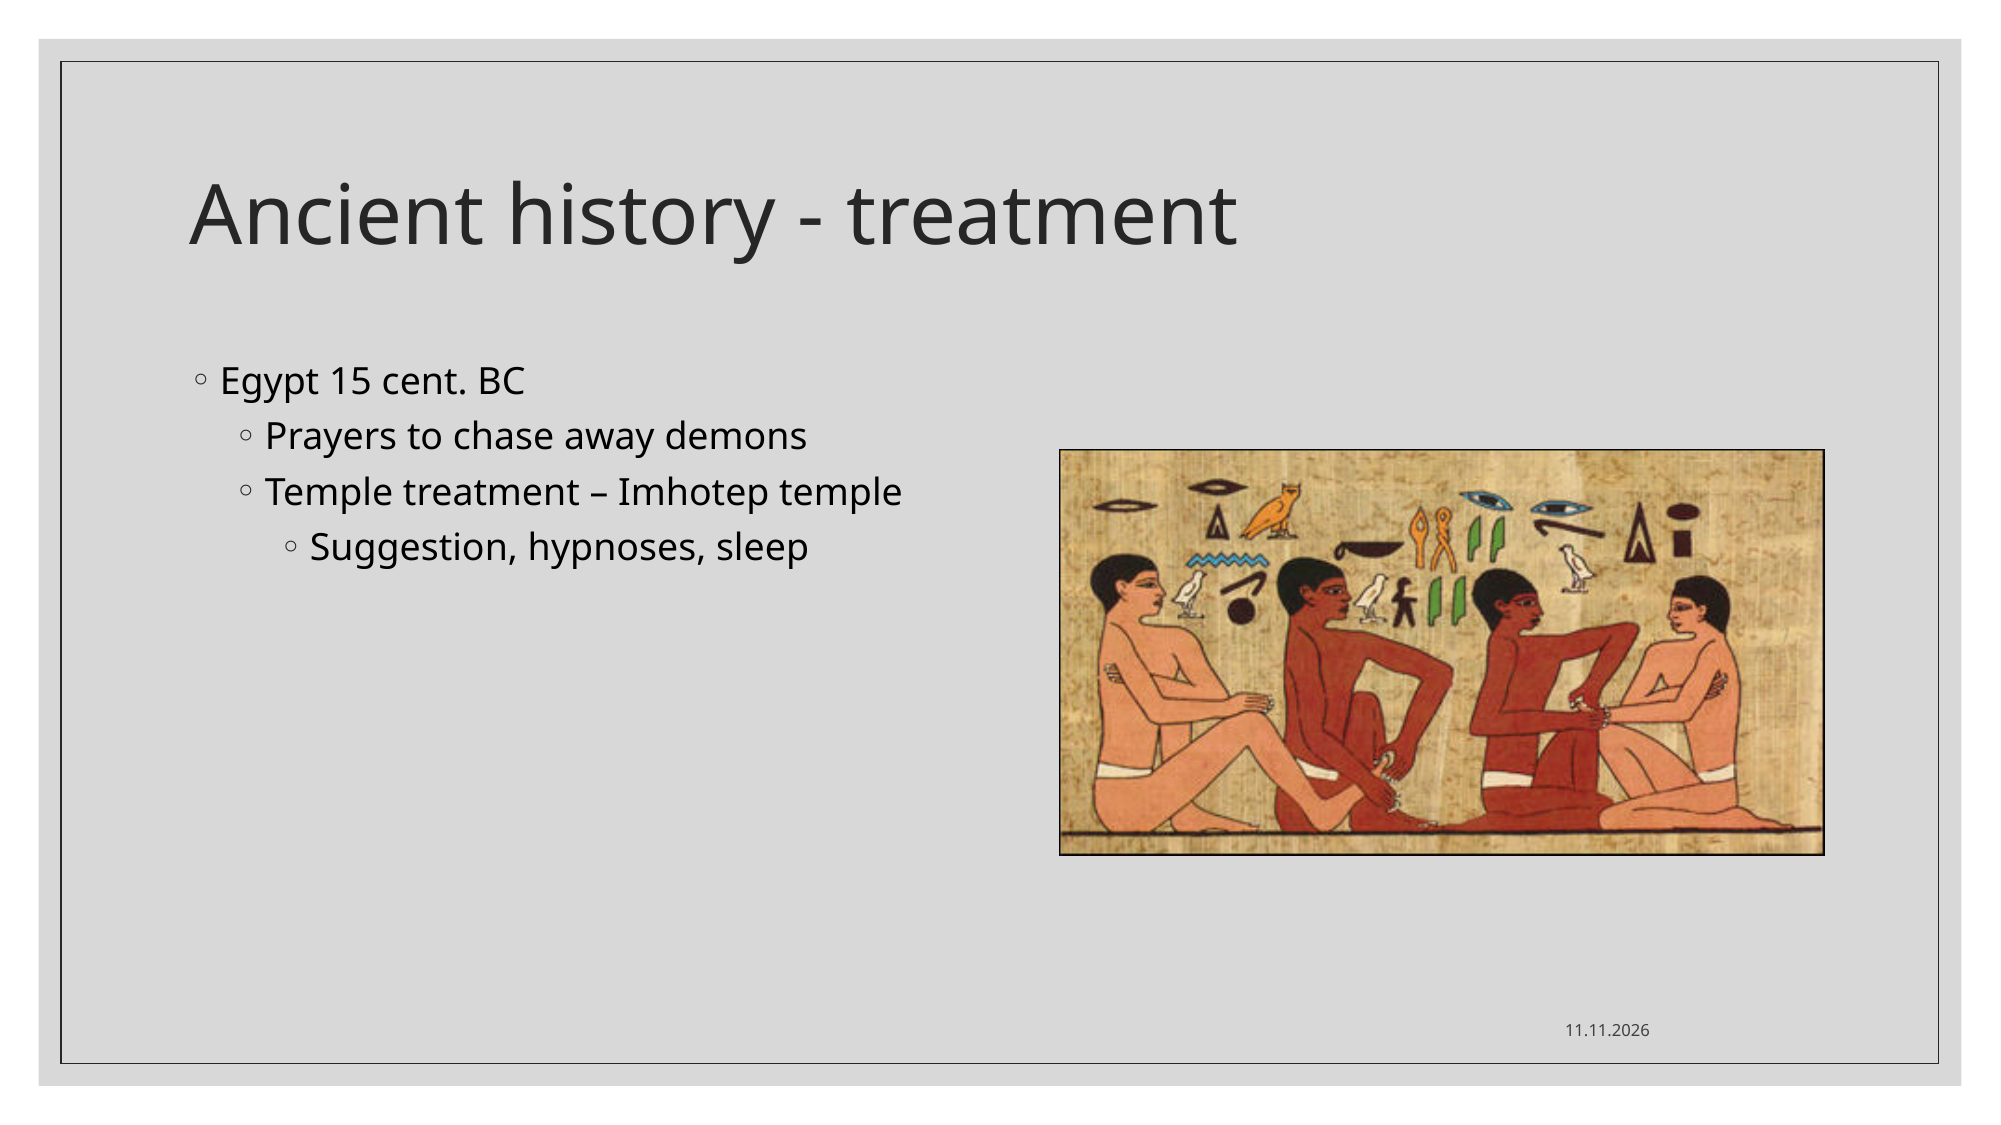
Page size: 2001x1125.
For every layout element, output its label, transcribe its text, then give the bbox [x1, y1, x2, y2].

title Ancient history - treatment [174, 105, 1825, 331]
list Egypt 15 cent. BC Prayers to chase away demons Temple treatment – Imhotep temple Suggestion, hypnoses, sleep [174, 345, 940, 960]
picture [1059, 449, 1825, 856]
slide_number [1190, 990, 1665, 1050]
